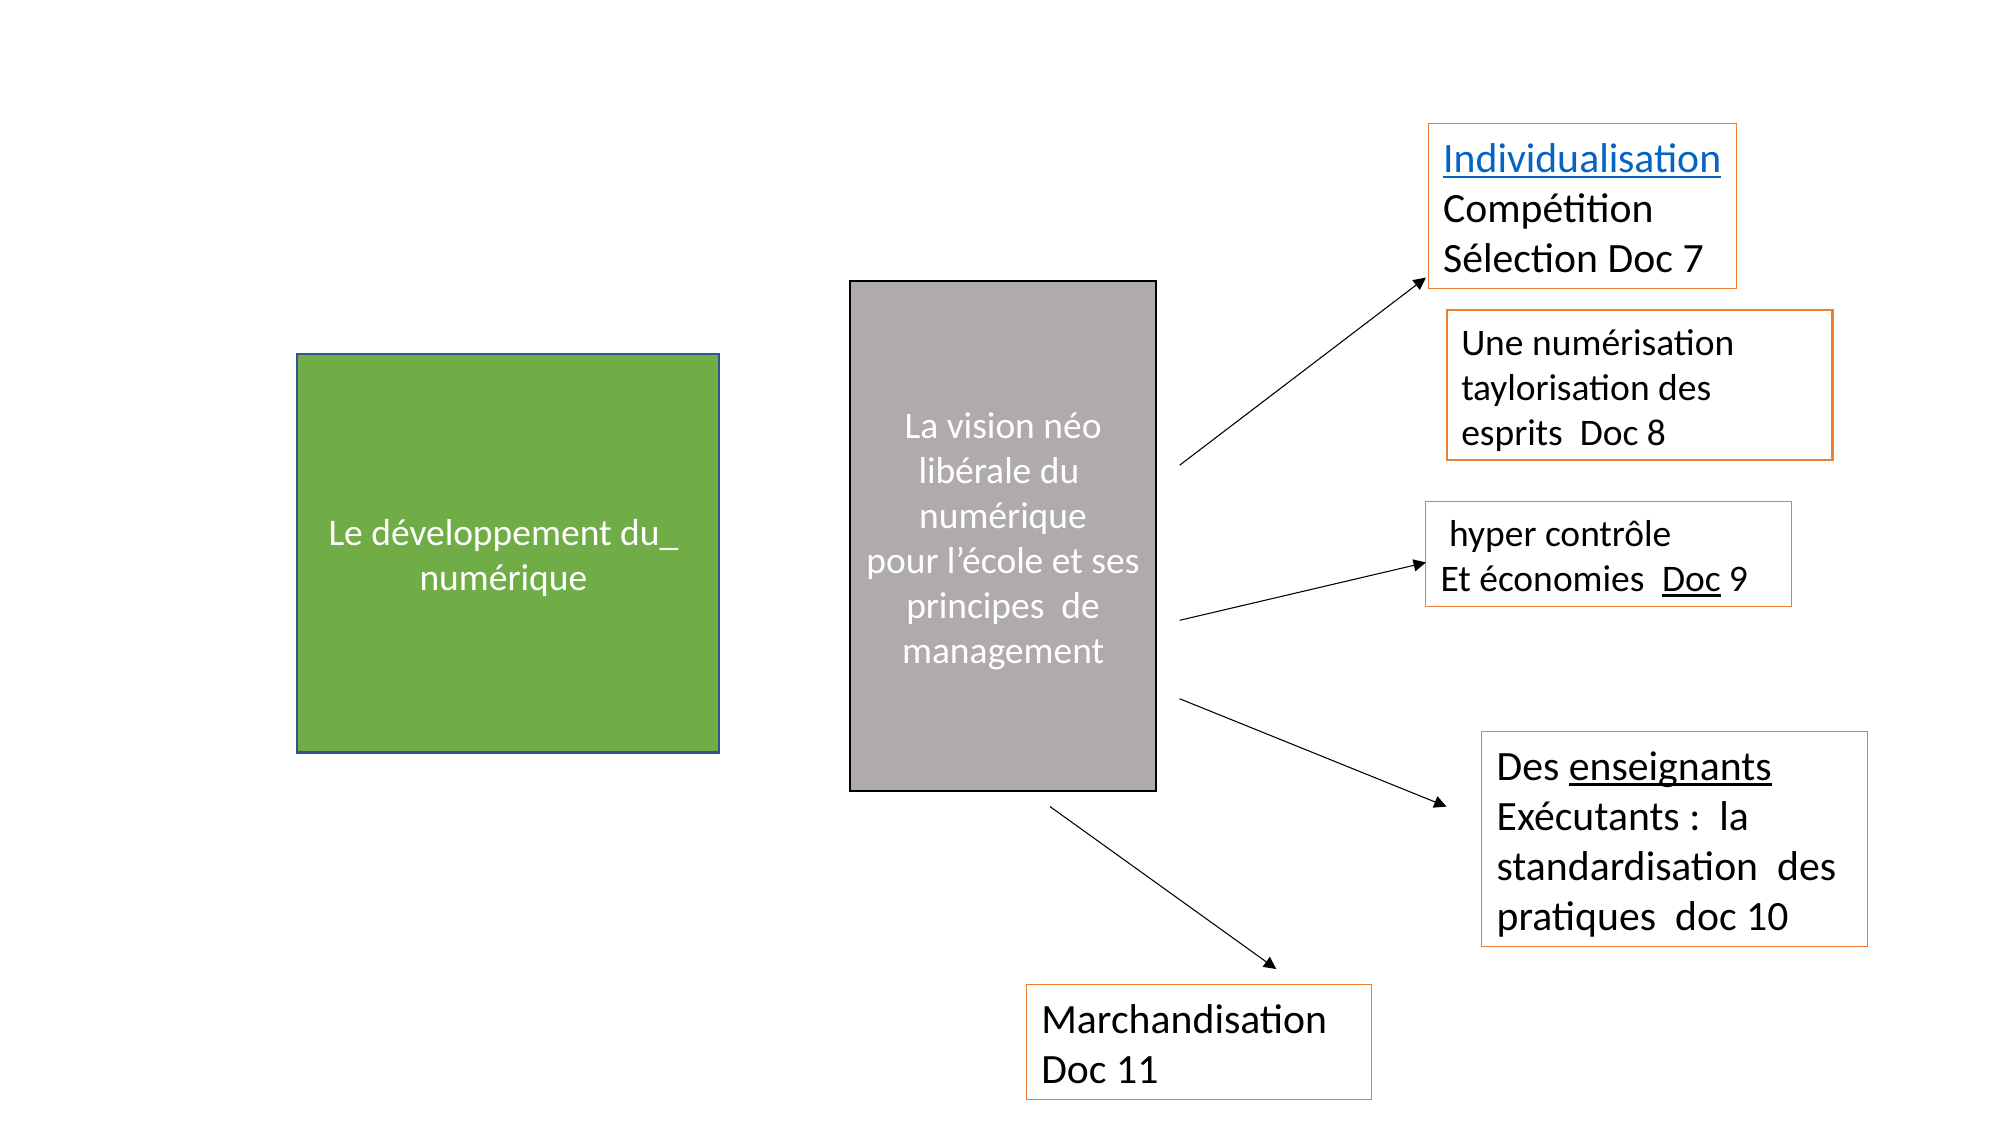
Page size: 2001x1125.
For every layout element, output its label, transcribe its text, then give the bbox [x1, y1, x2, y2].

text_box Marchandisation Doc 11 [1026, 984, 1372, 1100]
text_box Des enseignants Exécutants : la standardisation des pratiques doc 10 [1481, 731, 1868, 947]
text_box hyper contrôle Et économies Doc 9 [1425, 501, 1792, 607]
text_box Individualisation Compétition Sélection Doc 7 [1428, 123, 1737, 289]
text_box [1049, 806, 1277, 970]
text_box Une numérisation taylorisation des esprits Doc 8 [1446, 309, 1834, 461]
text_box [1179, 562, 1426, 621]
text_box Le développement du_ numérique [296, 353, 720, 754]
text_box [1179, 277, 1426, 466]
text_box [1179, 698, 1447, 807]
text_box La vision néo libérale du numérique pour l’école et ses principes de management [849, 280, 1157, 792]
